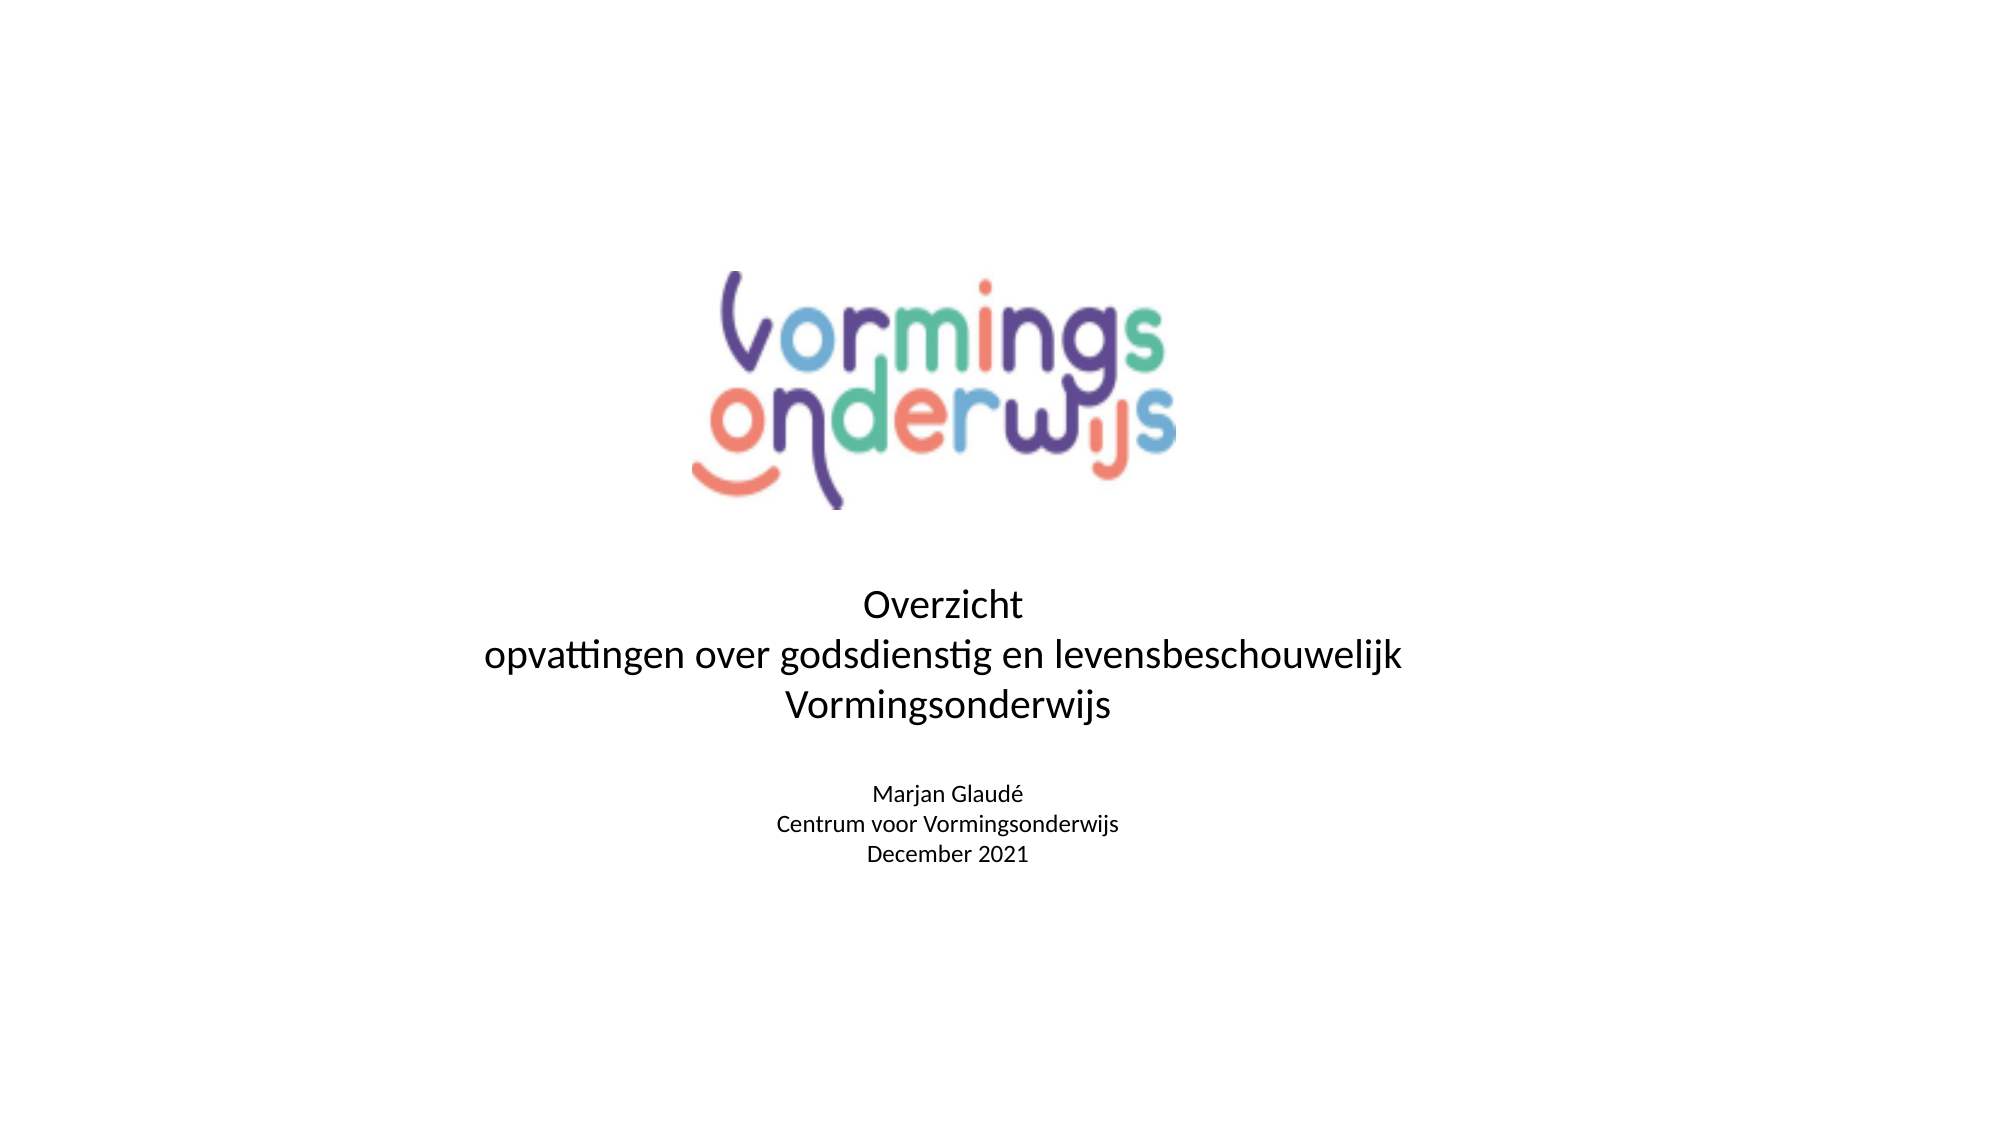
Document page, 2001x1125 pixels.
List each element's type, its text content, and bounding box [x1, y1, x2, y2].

text_box Overzicht opvattingen over godsdienstig en levensbeschouwelijk Vormingsonderwijs Marjan Glaudé Centrum voor Vormingsonderwijs December 2021 [448, 569, 1448, 875]
picture [691, 271, 1176, 510]
